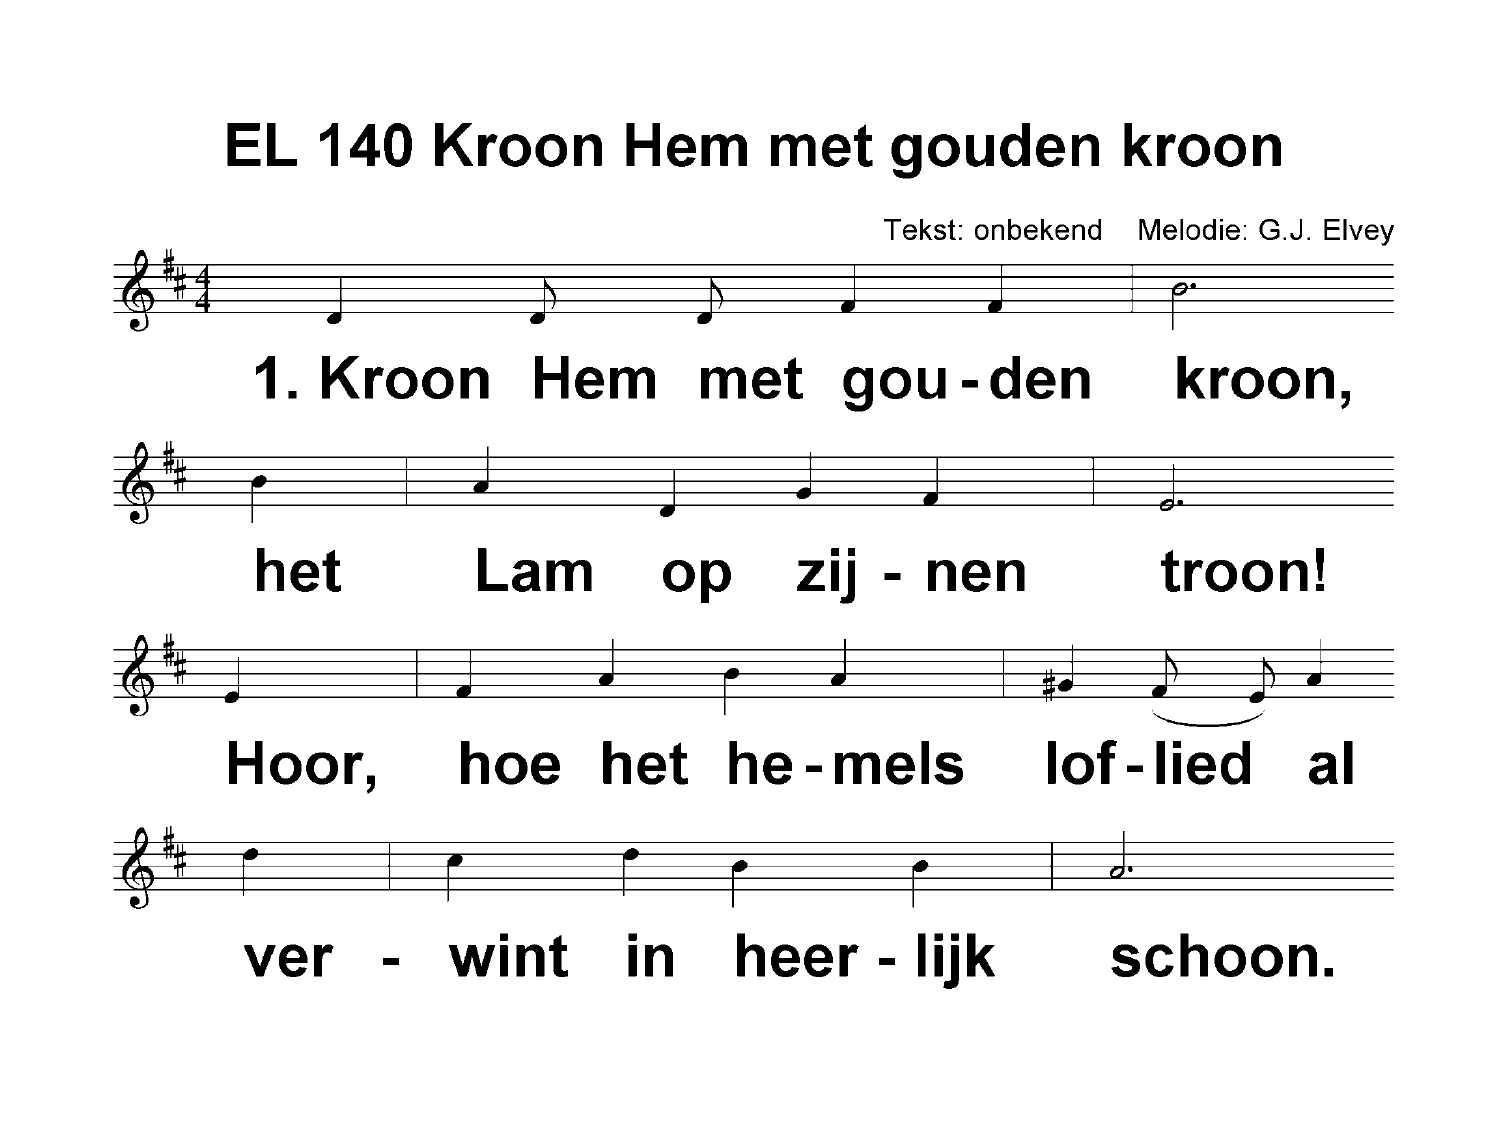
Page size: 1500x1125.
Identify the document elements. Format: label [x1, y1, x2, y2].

picture [64, 27, 1444, 1082]
